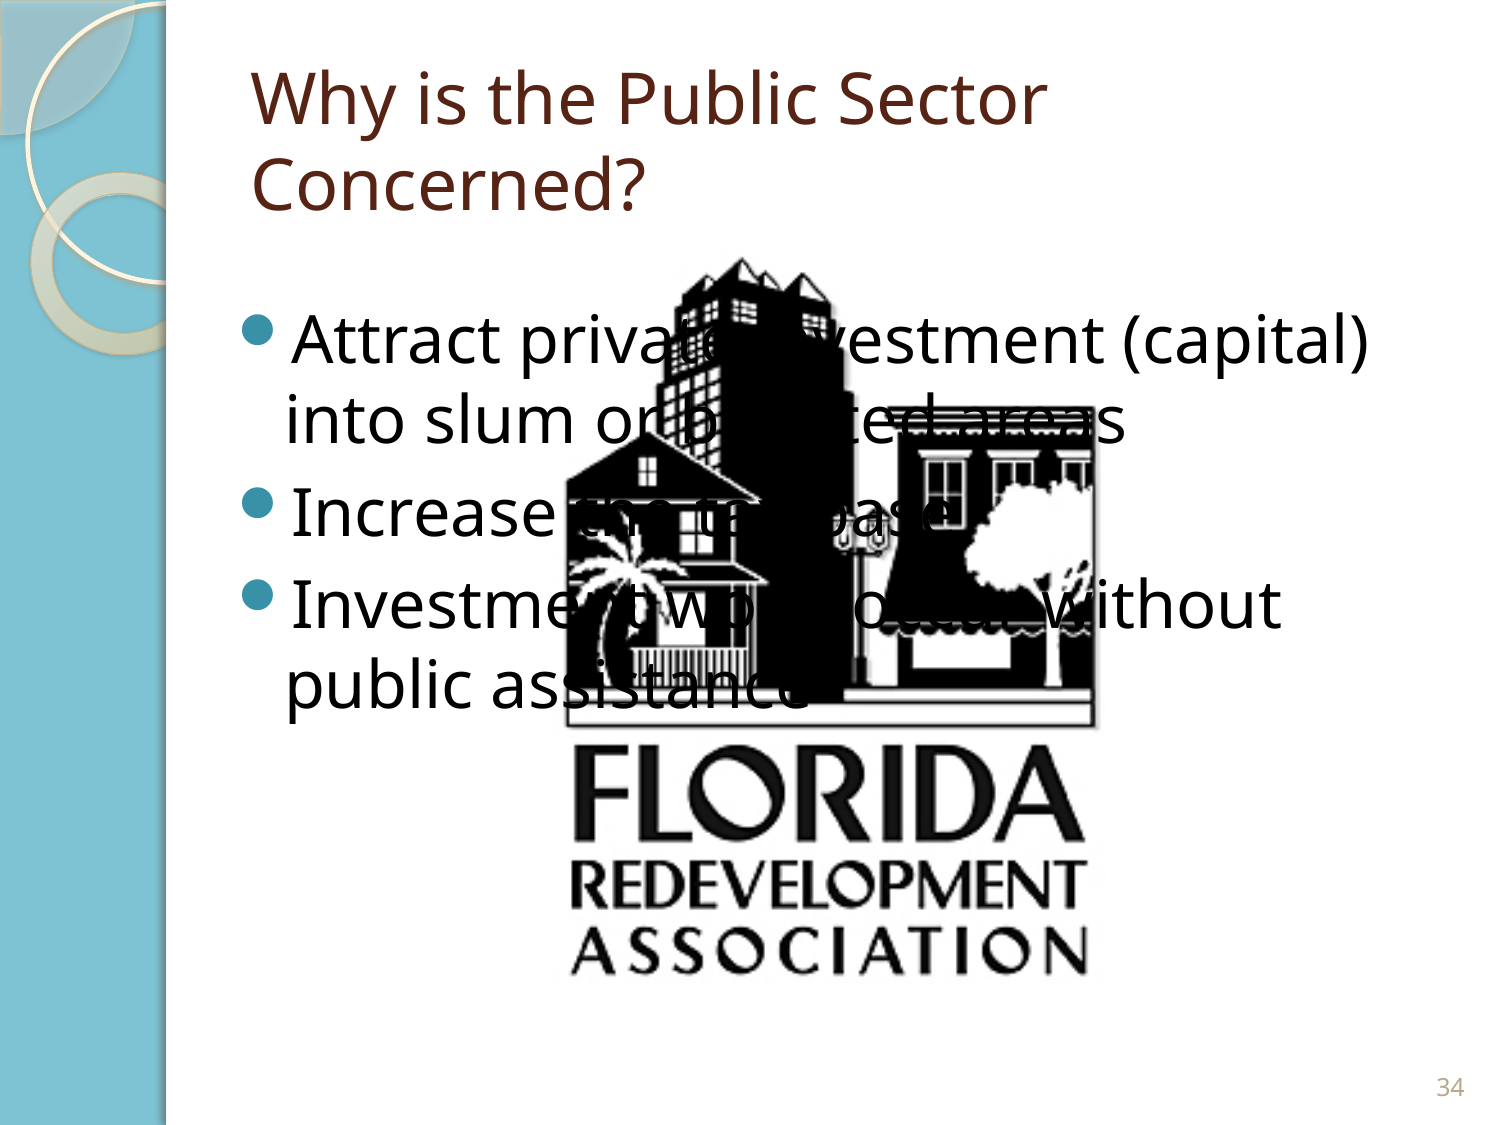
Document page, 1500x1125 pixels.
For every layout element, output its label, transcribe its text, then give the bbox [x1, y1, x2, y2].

picture [552, 248, 1114, 289]
title Why is the Public Sector Concerned? [235, 45, 1466, 233]
list Attract private investment (capital) into slum or blighted areas Increase the tax base Investment won’t occur without public assistance [209, 289, 1440, 1078]
slide_number 34 [1413, 1034, 1488, 1113]
